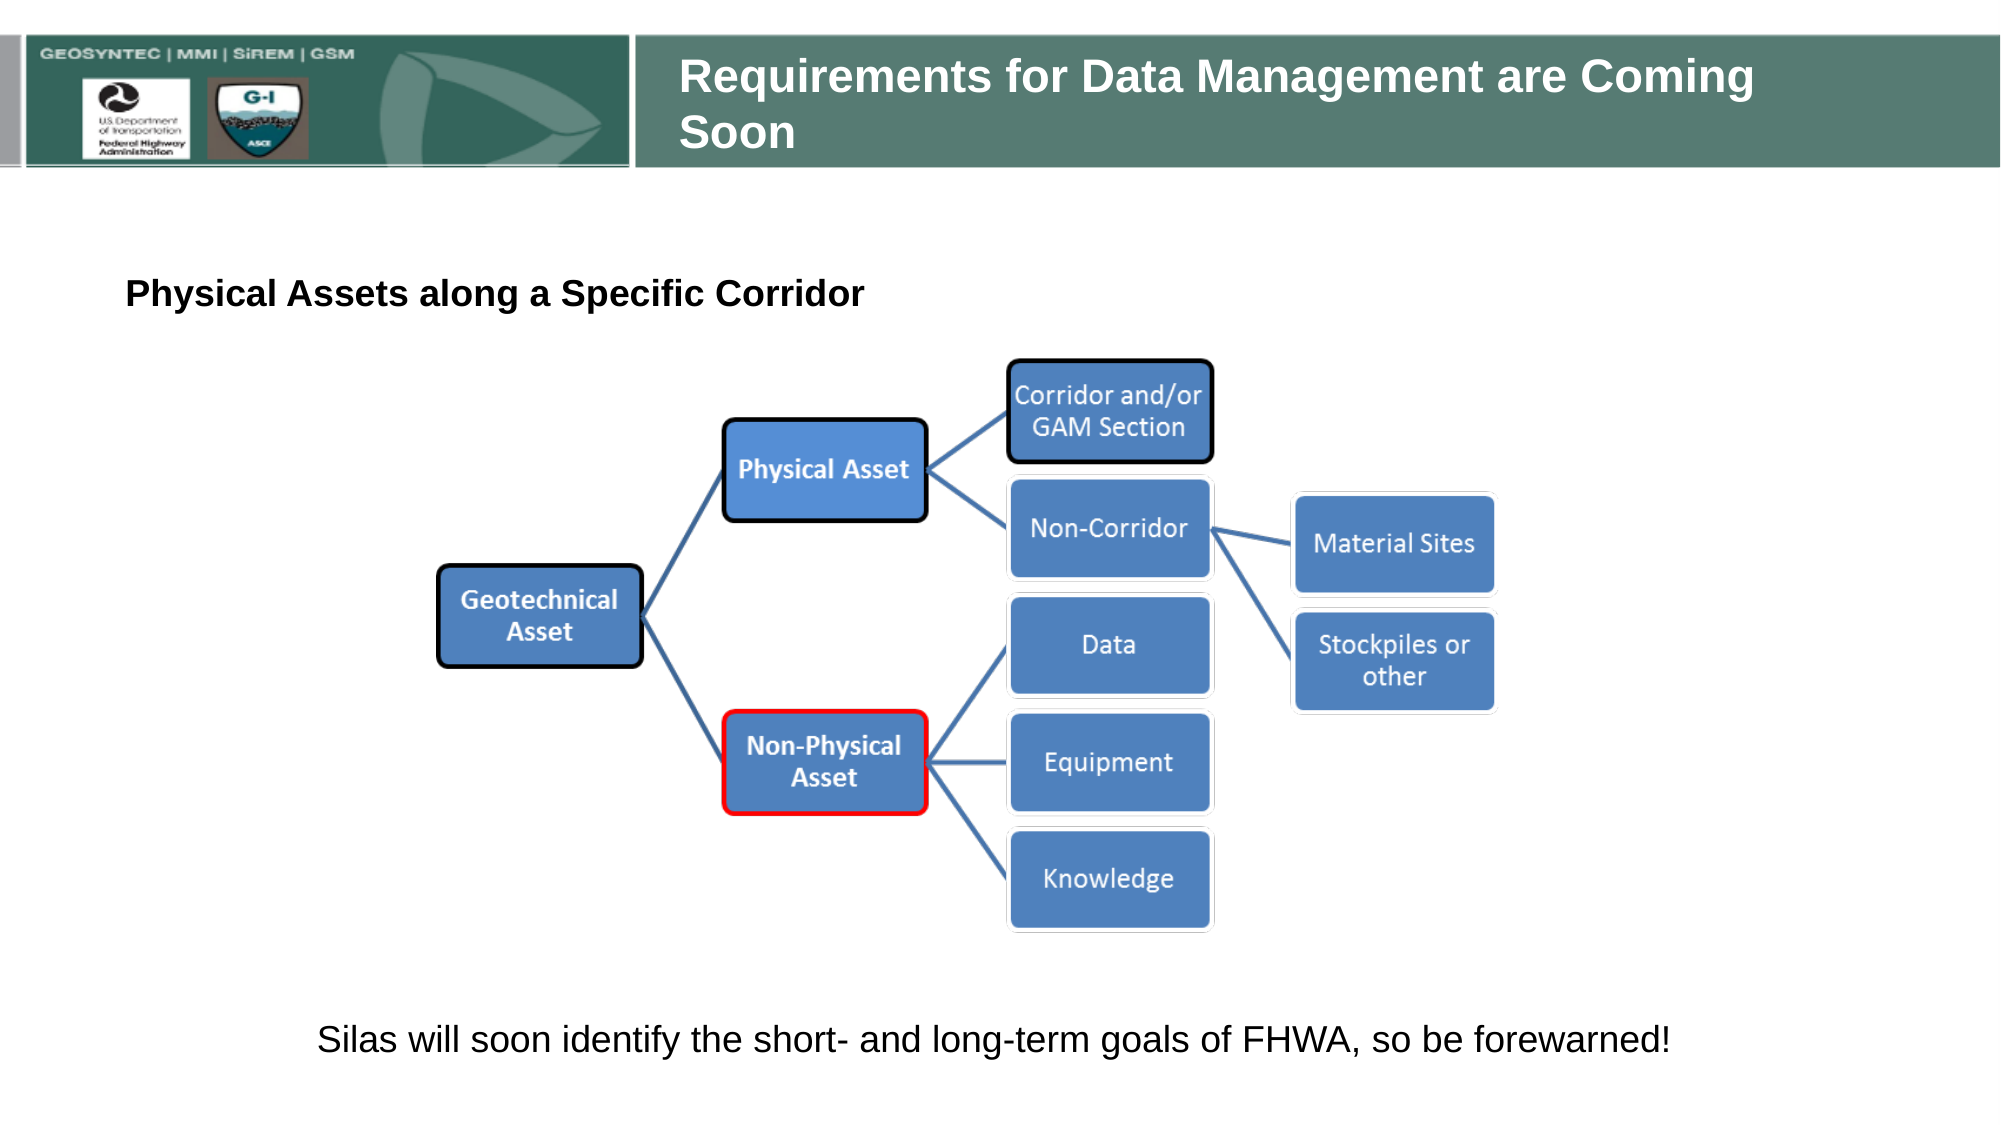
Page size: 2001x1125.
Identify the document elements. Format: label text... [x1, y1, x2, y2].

text_box Physical Assets along a Specific Corridor [110, 261, 881, 322]
title Requirements for Data Management are Coming Soon [664, 37, 1900, 166]
picture [0, 0, 2001, 1125]
text_box Silas will soon identify the short- and long-term goals of FHWA, so be forewarned! [302, 1008, 1698, 1068]
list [436, 321, 1499, 969]
